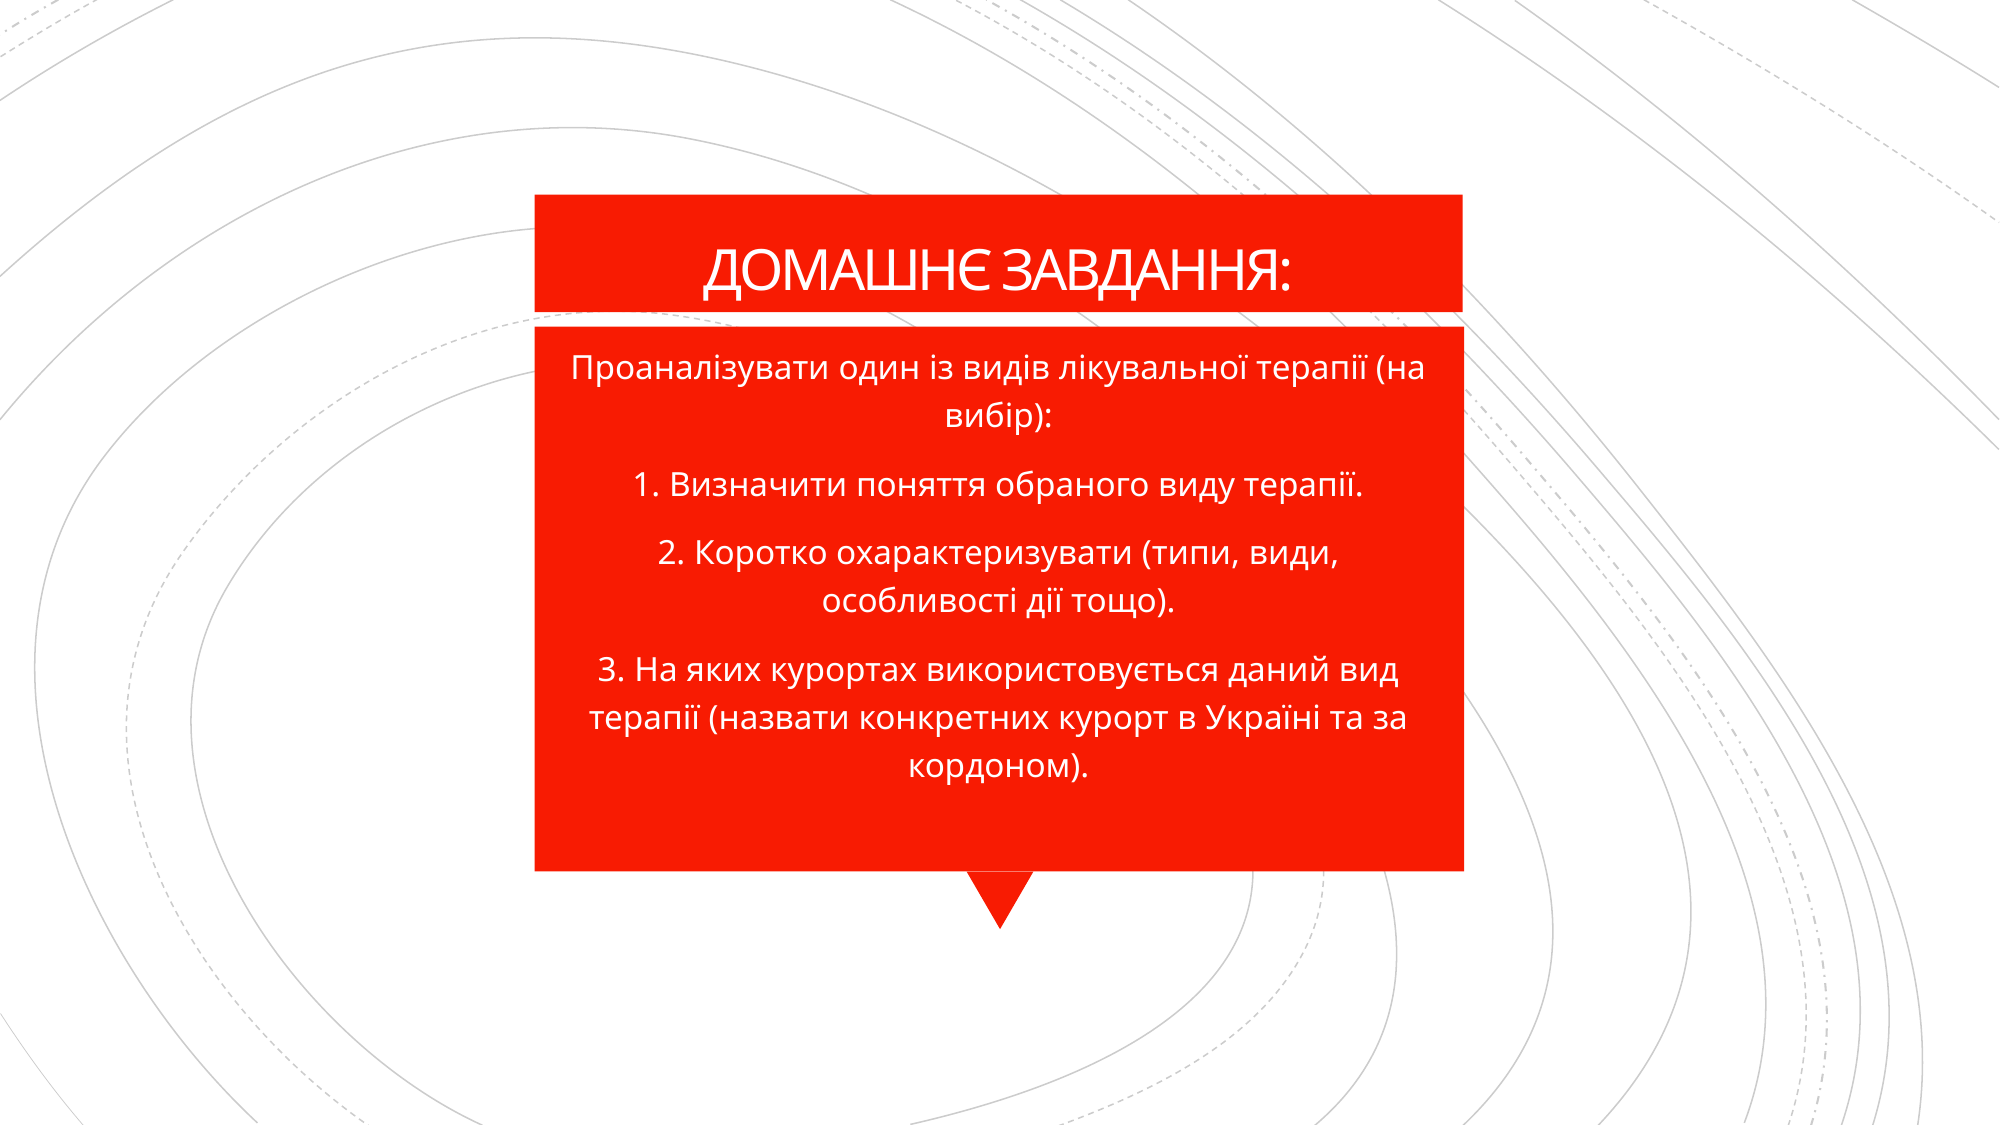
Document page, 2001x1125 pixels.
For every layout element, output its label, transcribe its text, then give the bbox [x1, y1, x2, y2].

title ДОМАШНЄ ЗАВДАННЯ: [548, 204, 1450, 302]
list Проаналізувати один із видів лікувальної терапії (на вибір): 1. Визначити поняття обраного виду терапії. 2. Коротко охарактеризувати (типи, види, особливості дії тощо). 3. На яких курортах використовується даний вид терапії (назвати конкретних курорт в Україні та за кордоном). [548, 338, 1450, 858]
